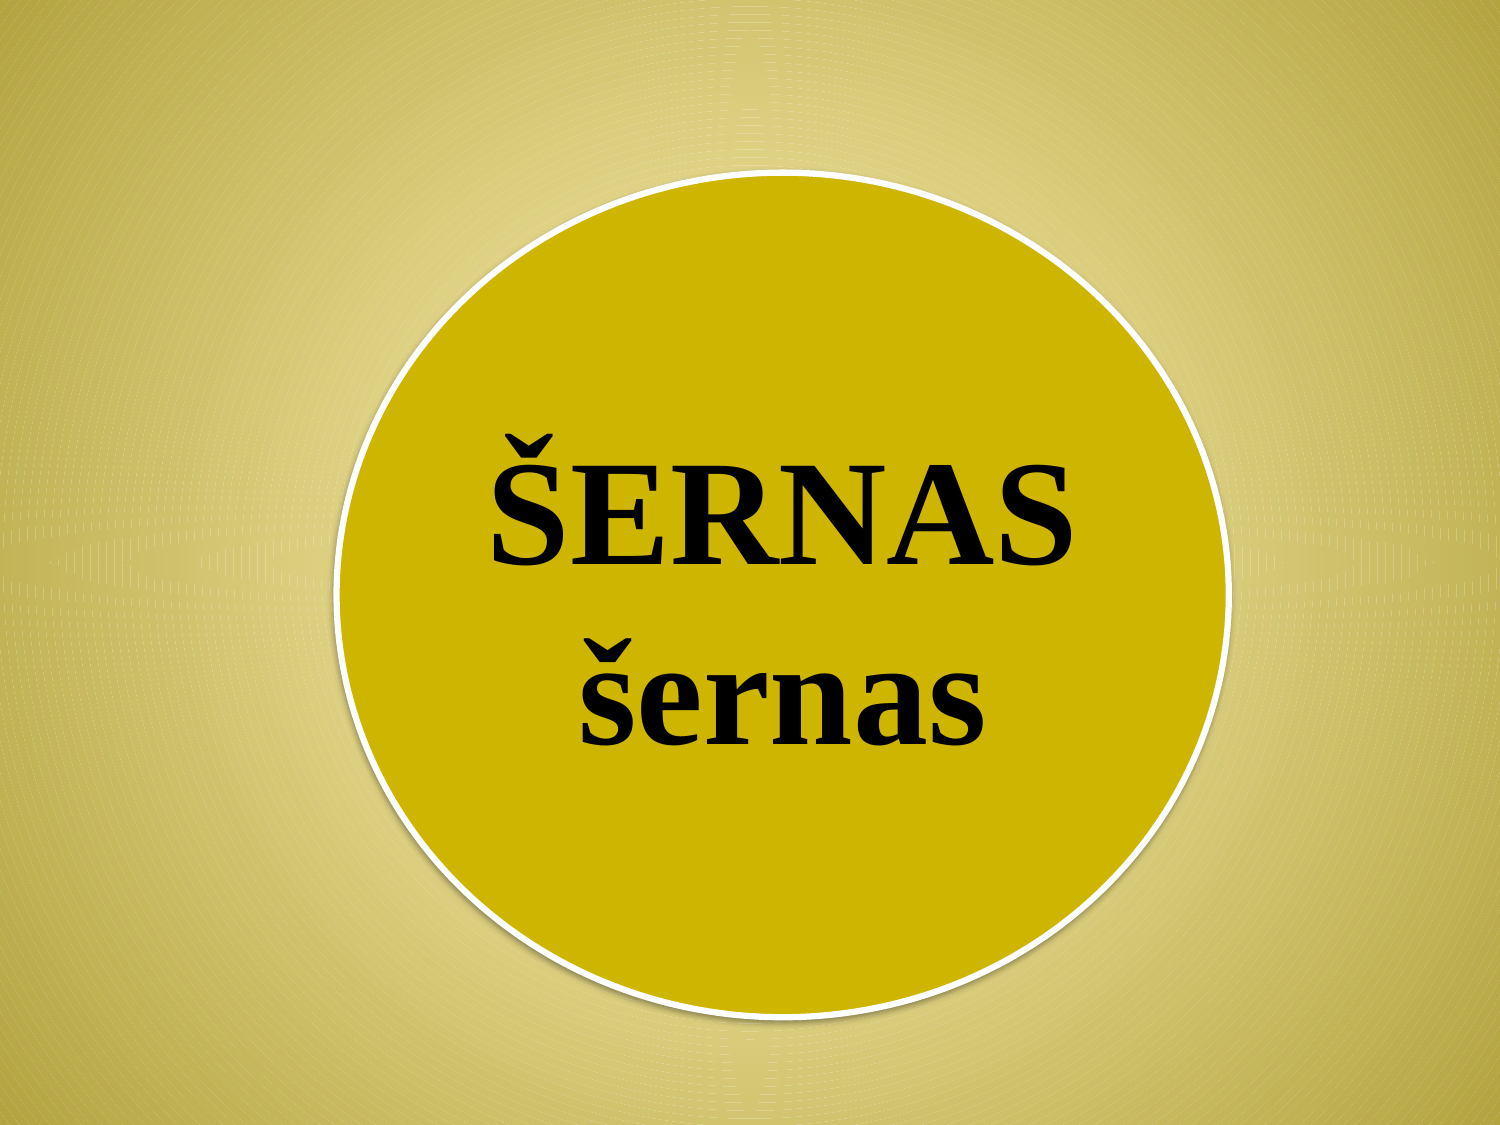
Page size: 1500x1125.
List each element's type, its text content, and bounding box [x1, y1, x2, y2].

text_box ŠERNASšernas [333, 169, 1232, 1021]
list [501, 408, 1001, 741]
